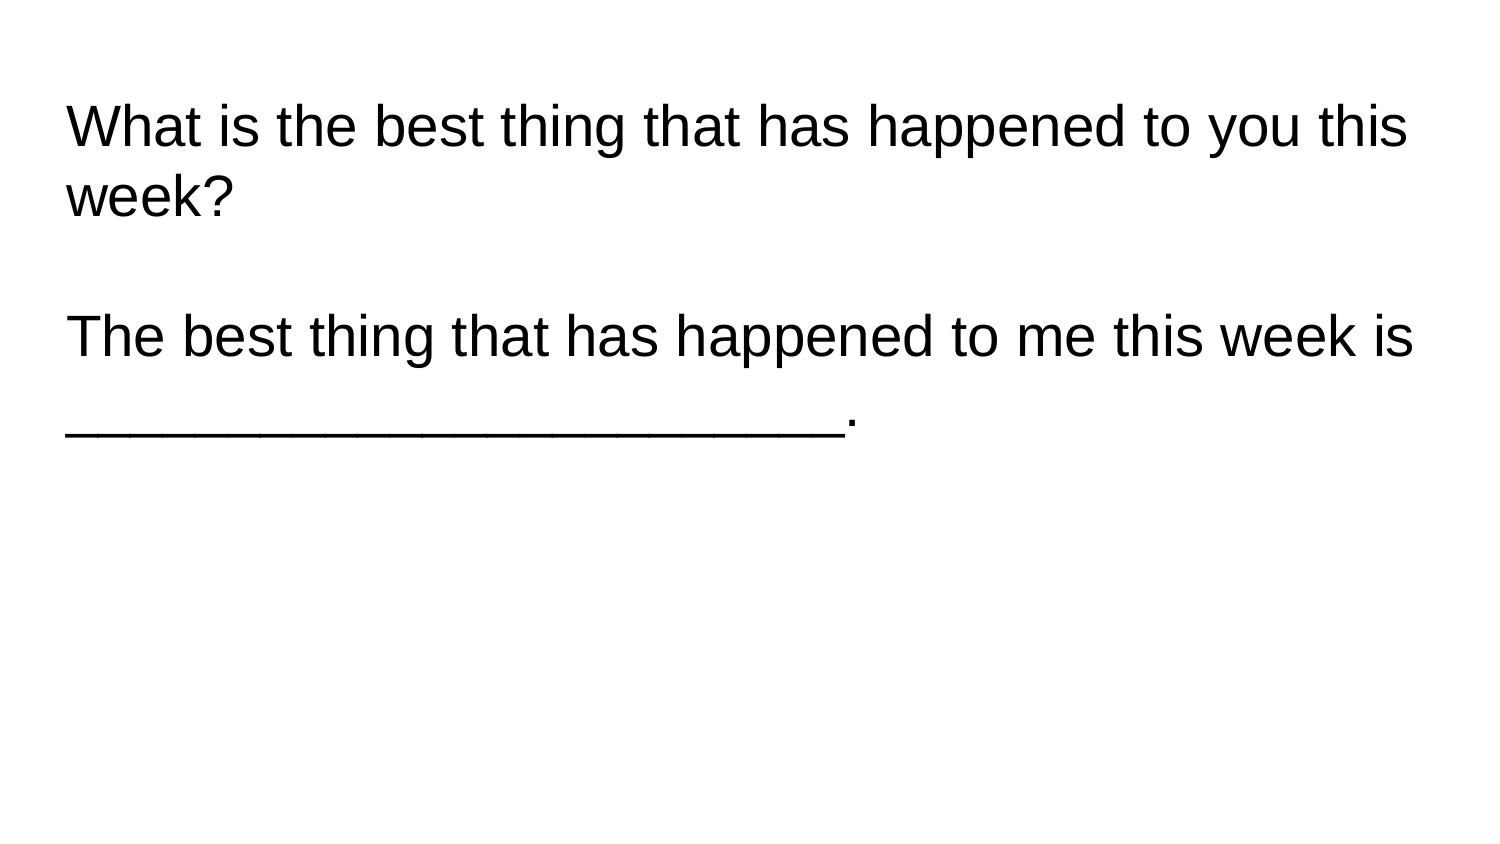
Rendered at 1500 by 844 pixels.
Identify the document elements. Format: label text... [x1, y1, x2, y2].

title What is the best thing that has happened to you this week? The best thing that has happened to me this week is ________________________. [51, 72, 1449, 167]
